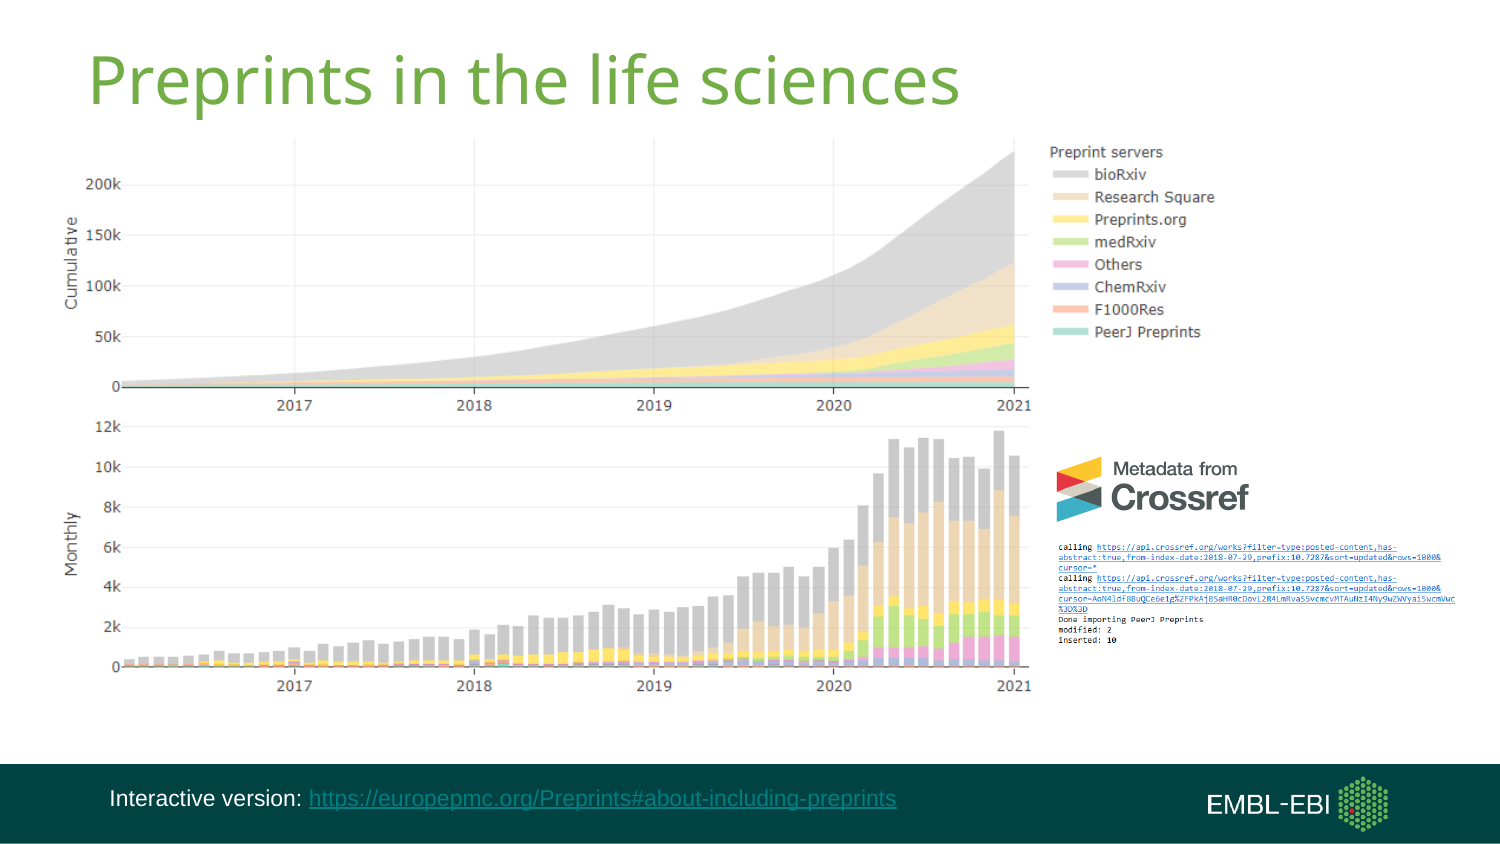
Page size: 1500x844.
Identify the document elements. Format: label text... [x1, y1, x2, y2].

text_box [1054, 456, 1456, 645]
text_box Interactive version: https://europepmc.org/Preprints#about-including-preprints [94, 768, 1084, 844]
picture [1208, 776, 1388, 832]
picture [32, 135, 1231, 709]
title Preprints in the life sciences [87, 37, 1425, 132]
